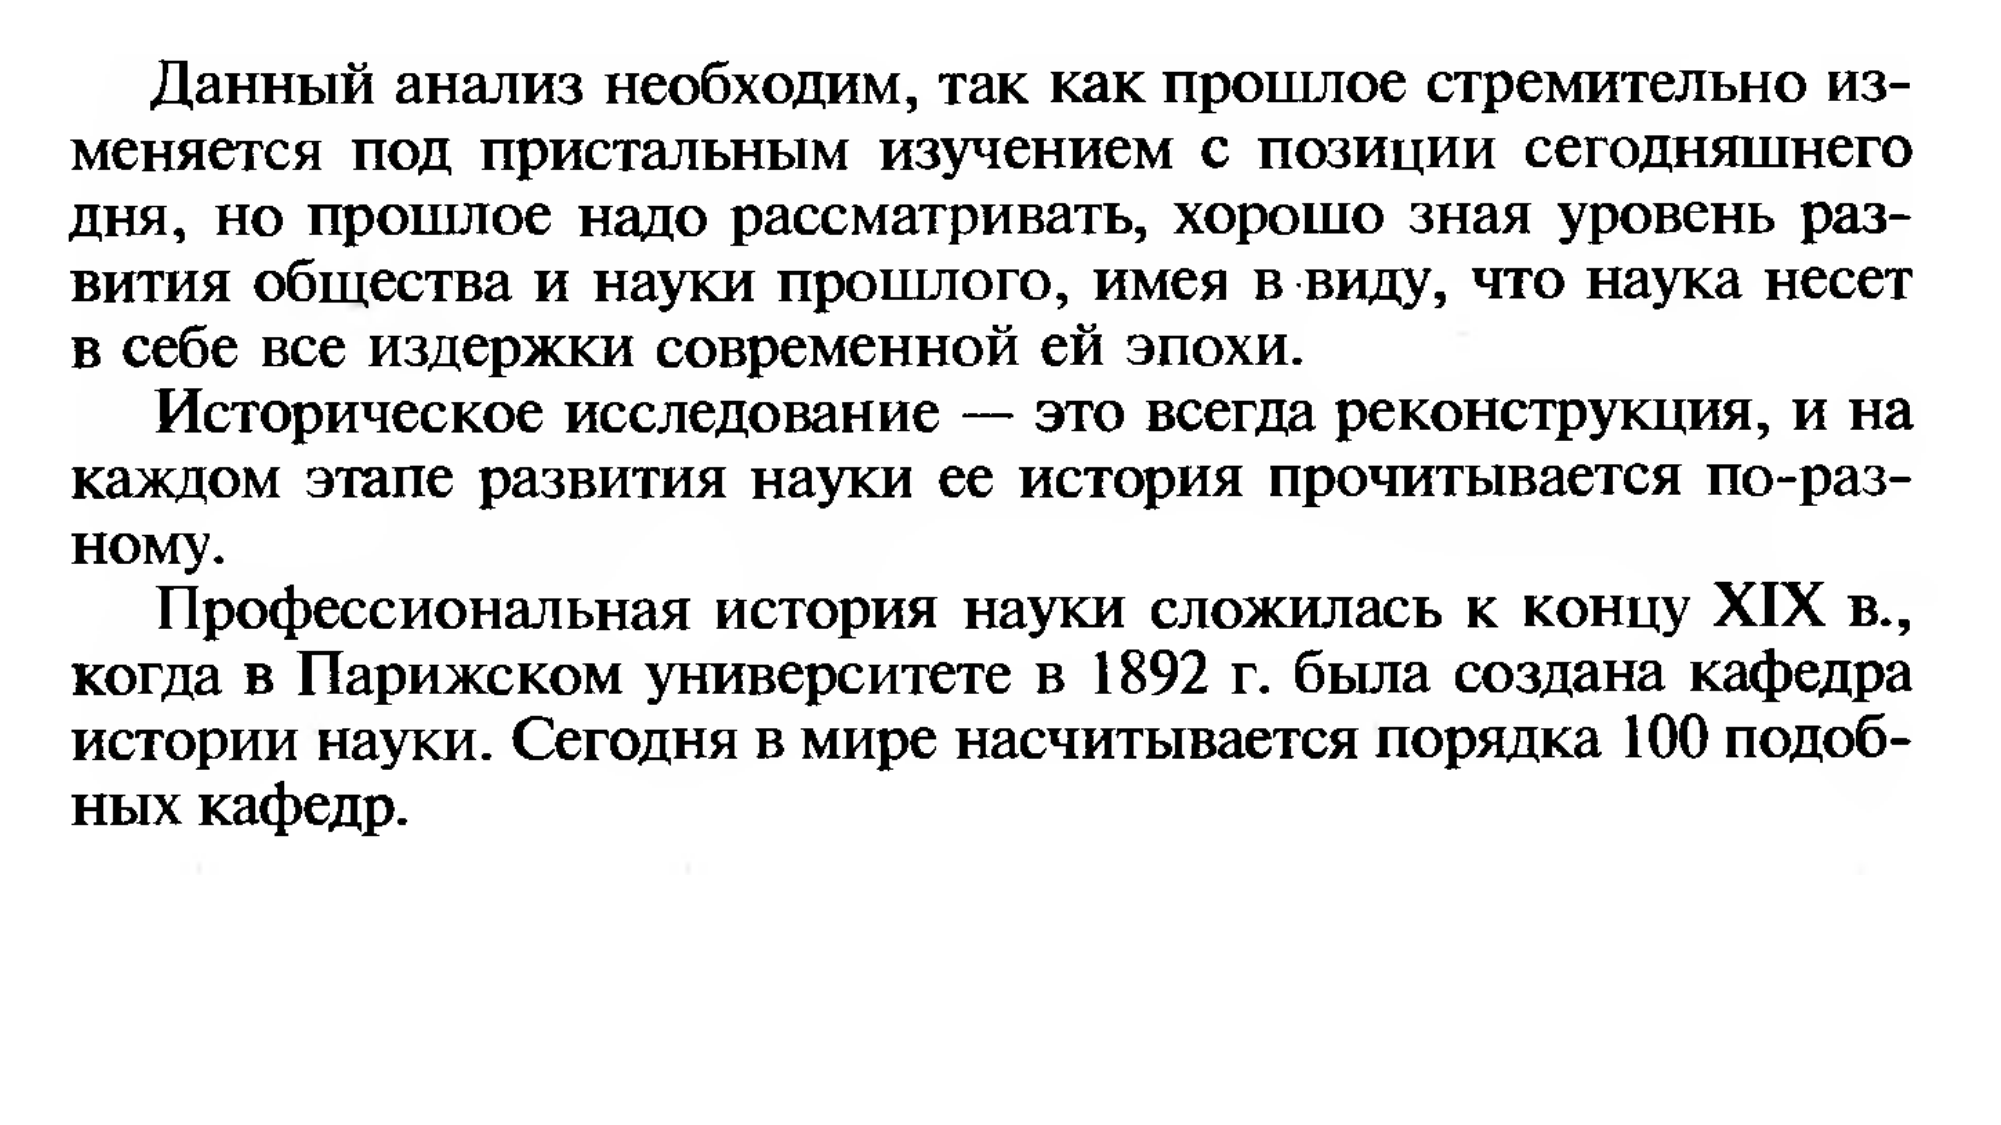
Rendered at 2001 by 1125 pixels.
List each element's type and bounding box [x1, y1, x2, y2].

picture [50, 54, 1950, 875]
